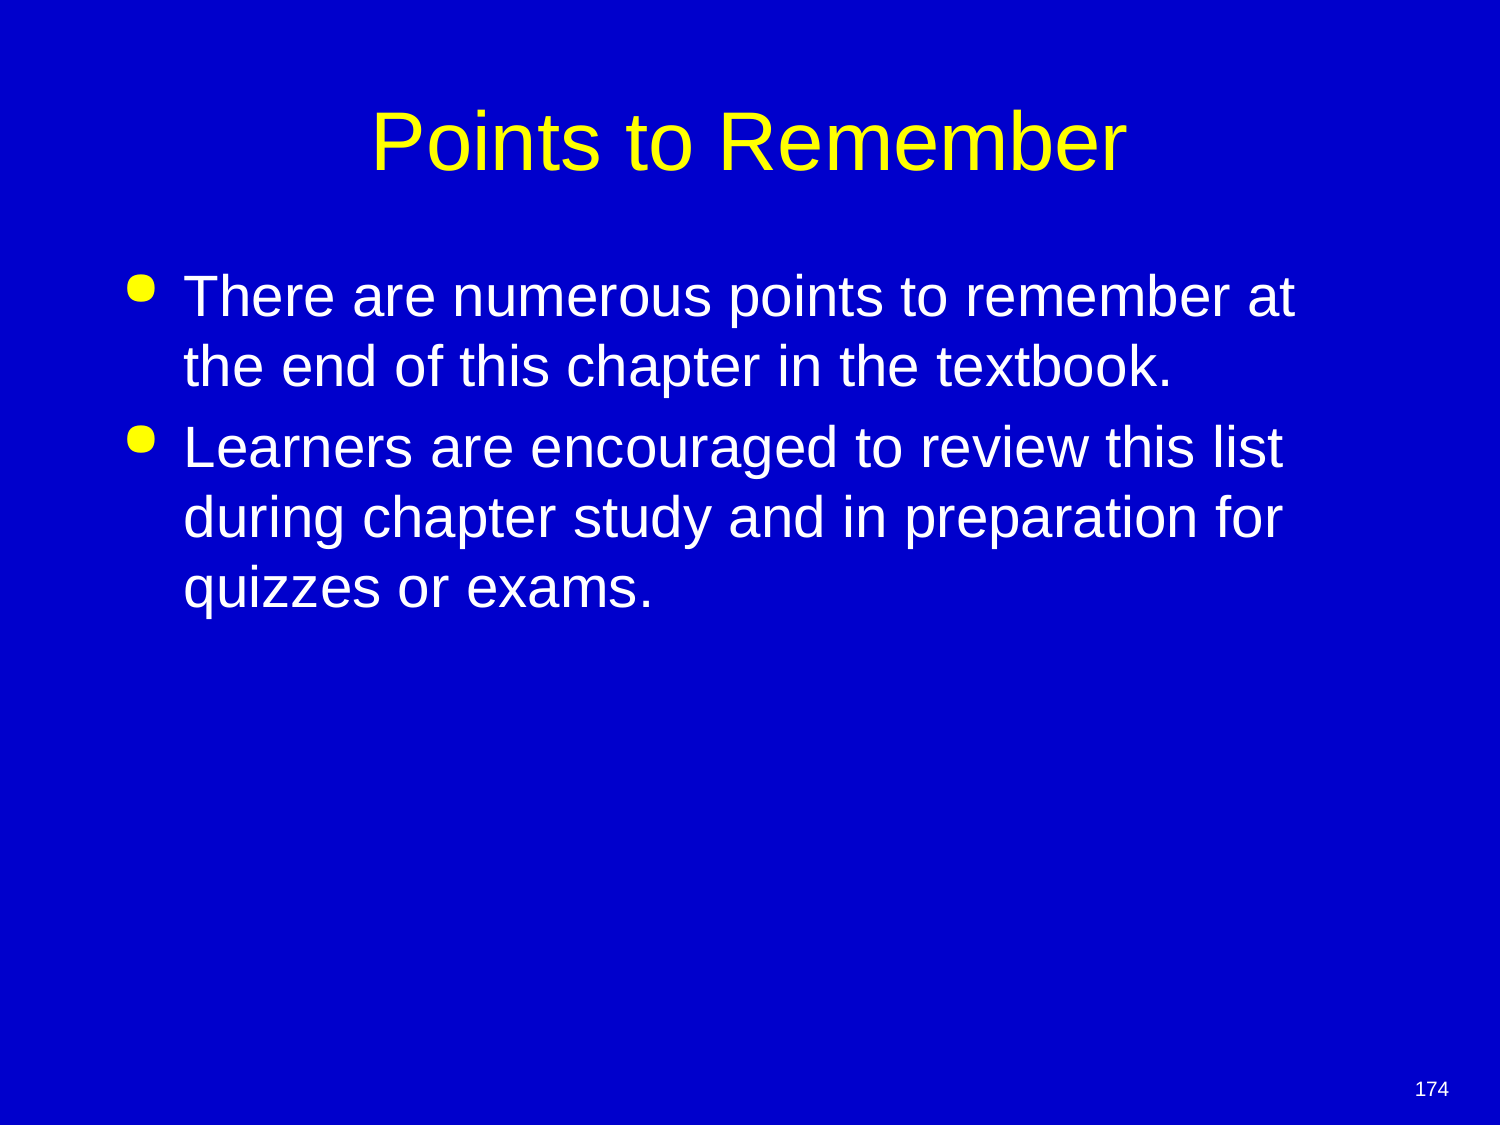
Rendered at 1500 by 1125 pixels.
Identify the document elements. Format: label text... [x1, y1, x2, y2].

list There are numerous points to remember at the end of this chapter in the textbook. Learners are encouraged to review this list during chapter study and in preparation for quizzes or exams. [111, 249, 1388, 982]
title Points to Remember [112, 37, 1388, 238]
